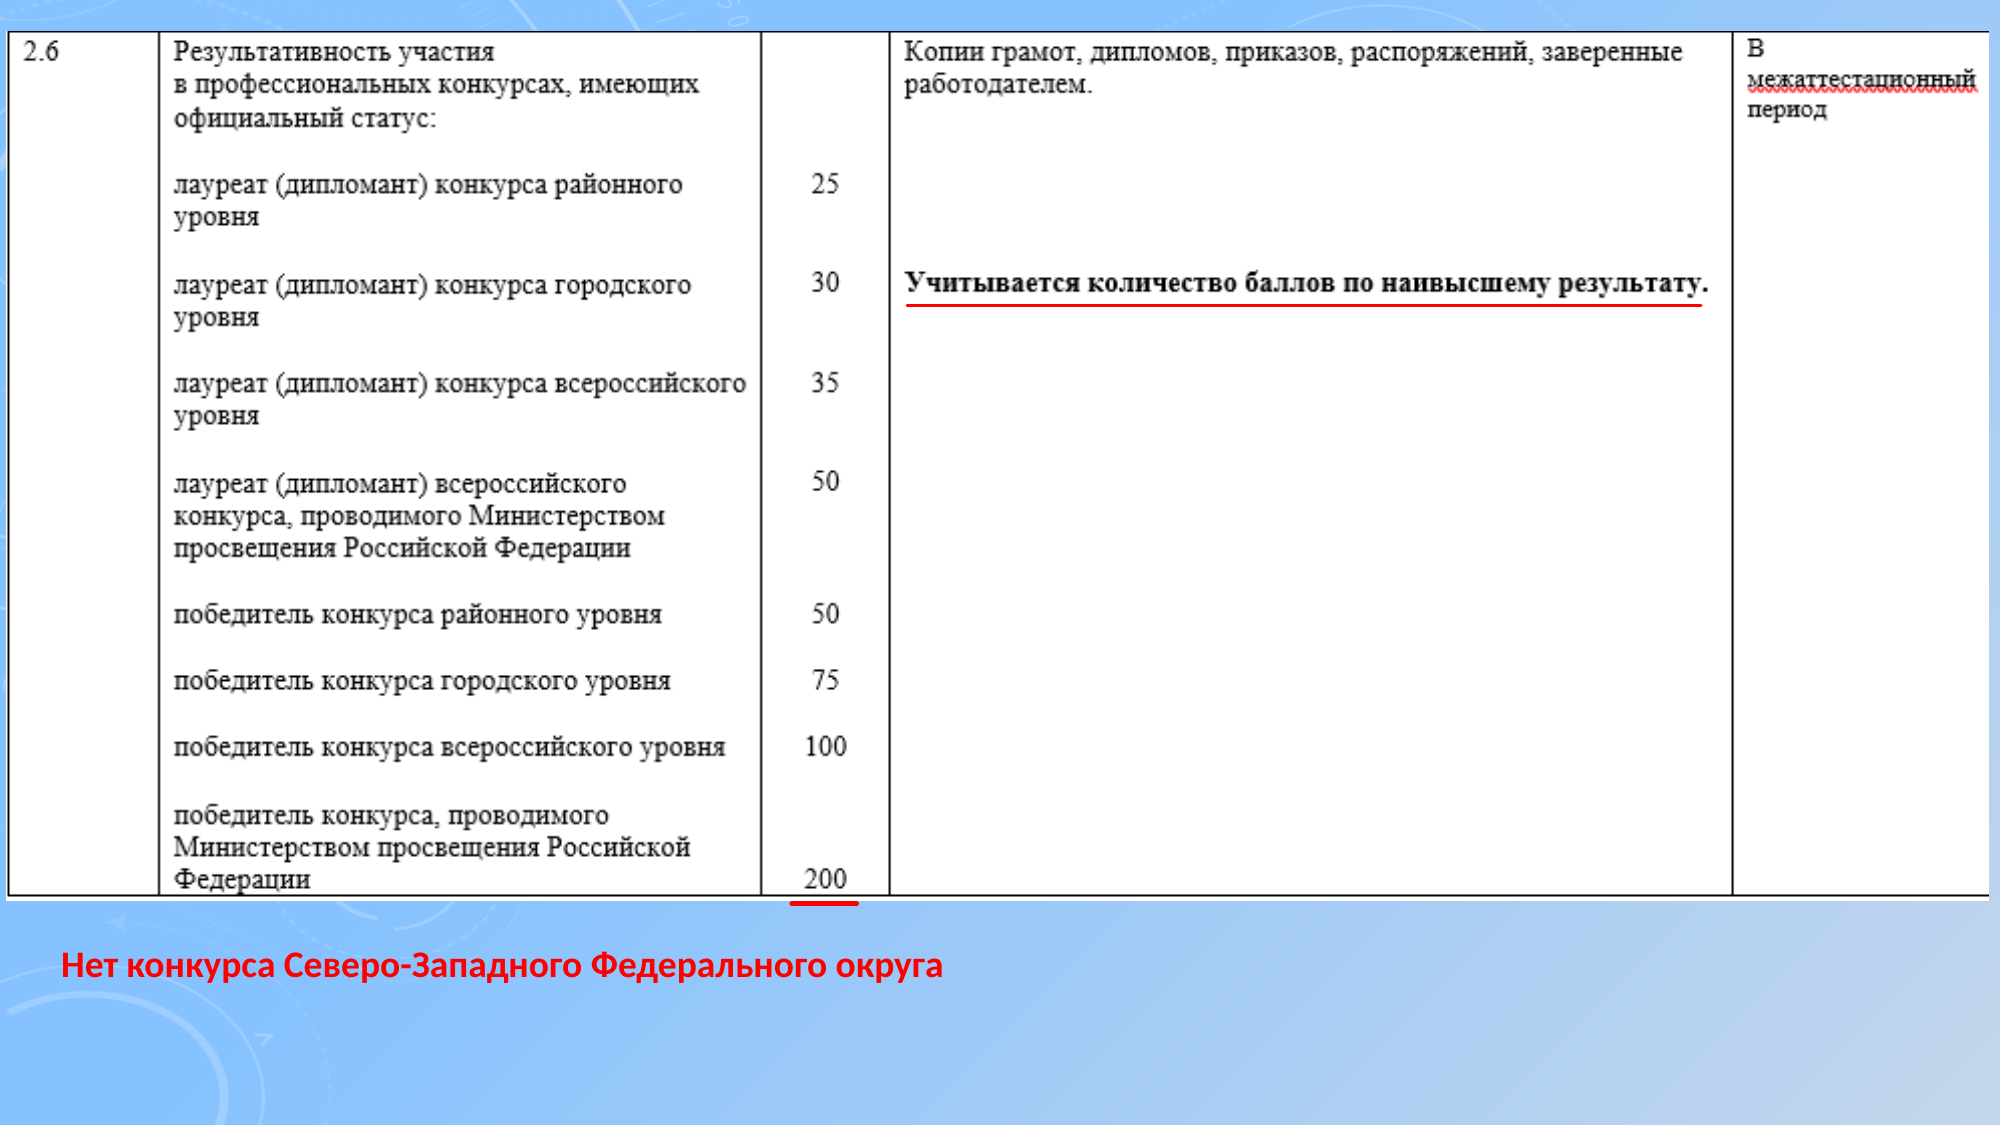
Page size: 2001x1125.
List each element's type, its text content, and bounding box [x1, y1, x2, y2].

text_box Нет конкурса Северо-Западного Федерального округа [46, 932, 969, 993]
picture [0, 0, 1990, 1125]
